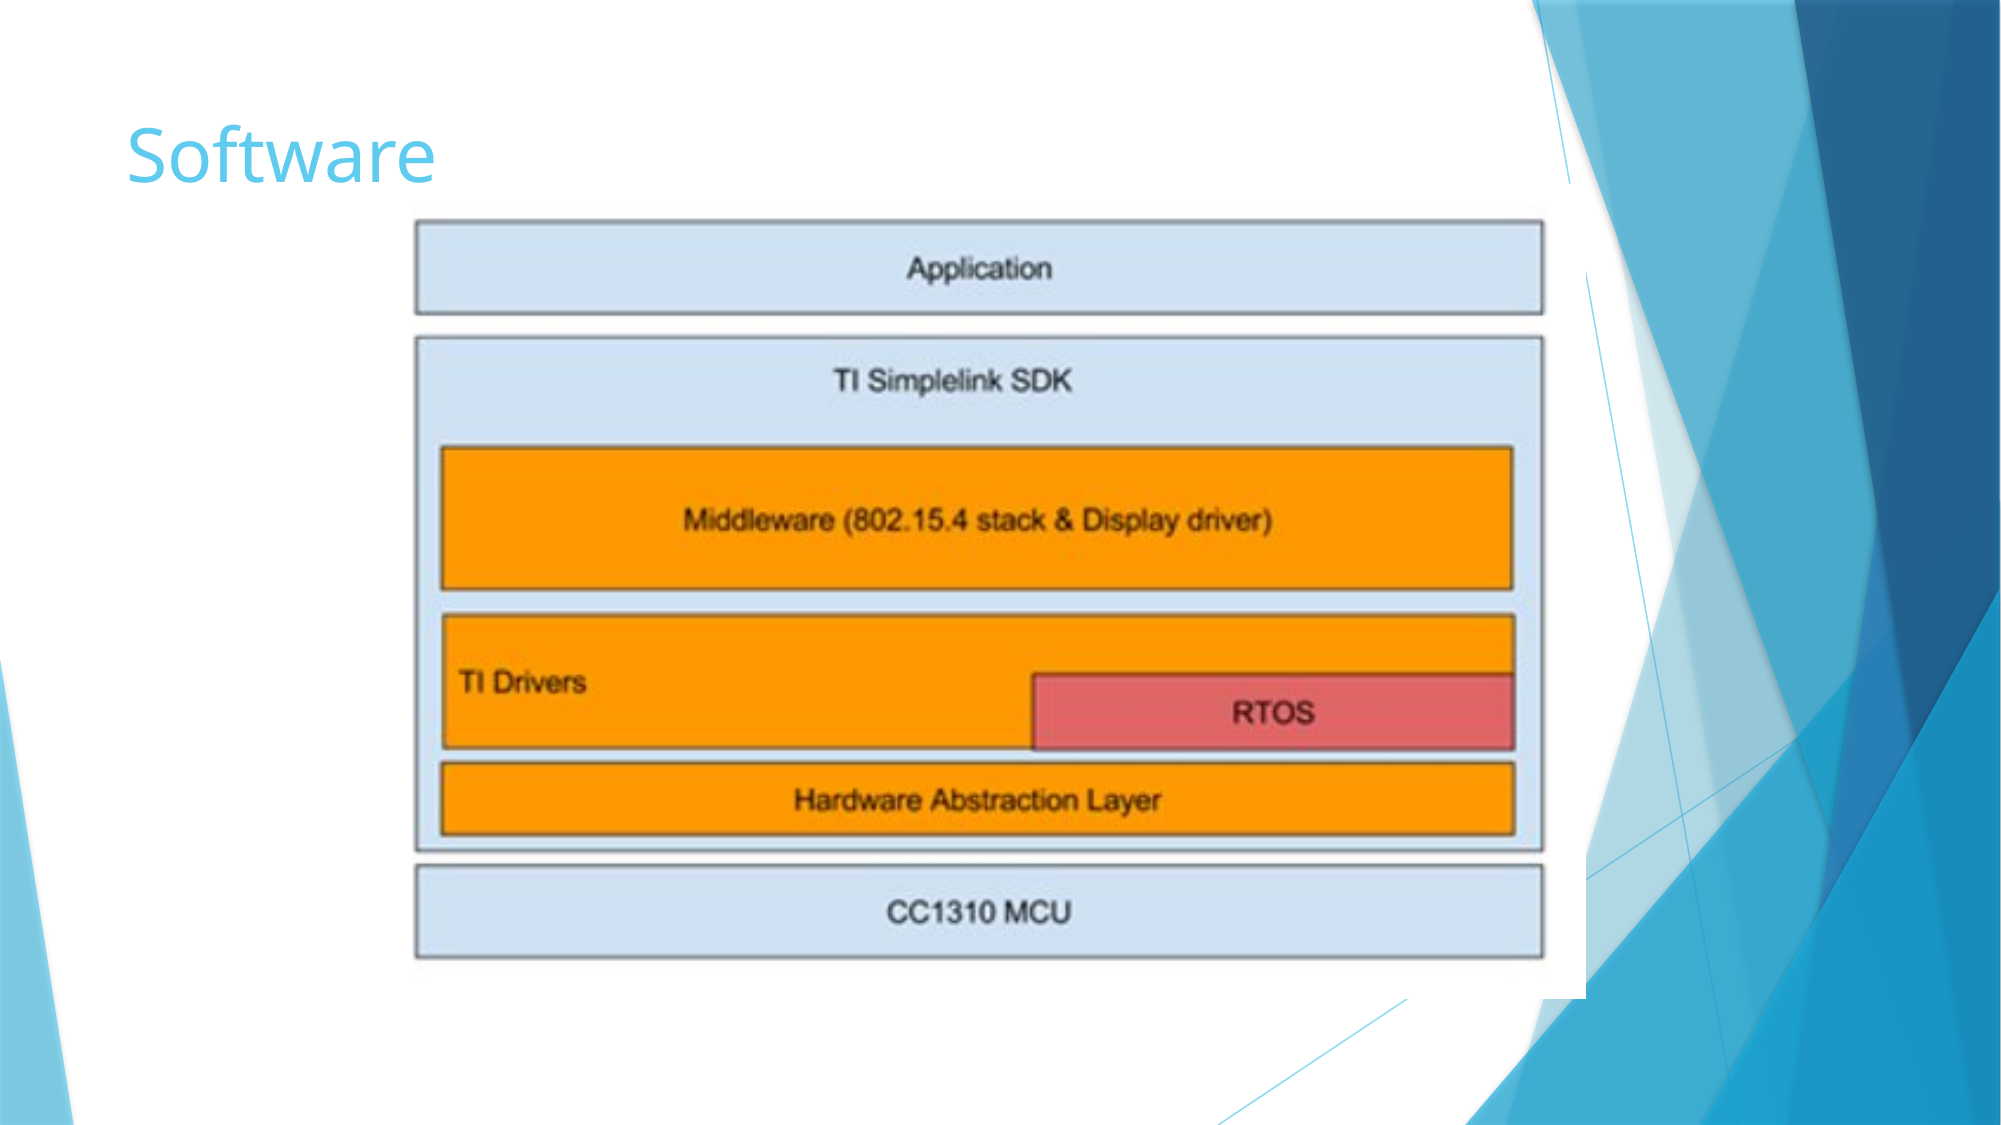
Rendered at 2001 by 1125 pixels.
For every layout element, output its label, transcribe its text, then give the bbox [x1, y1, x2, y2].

title Software [111, 99, 1522, 317]
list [376, 183, 1586, 1000]
